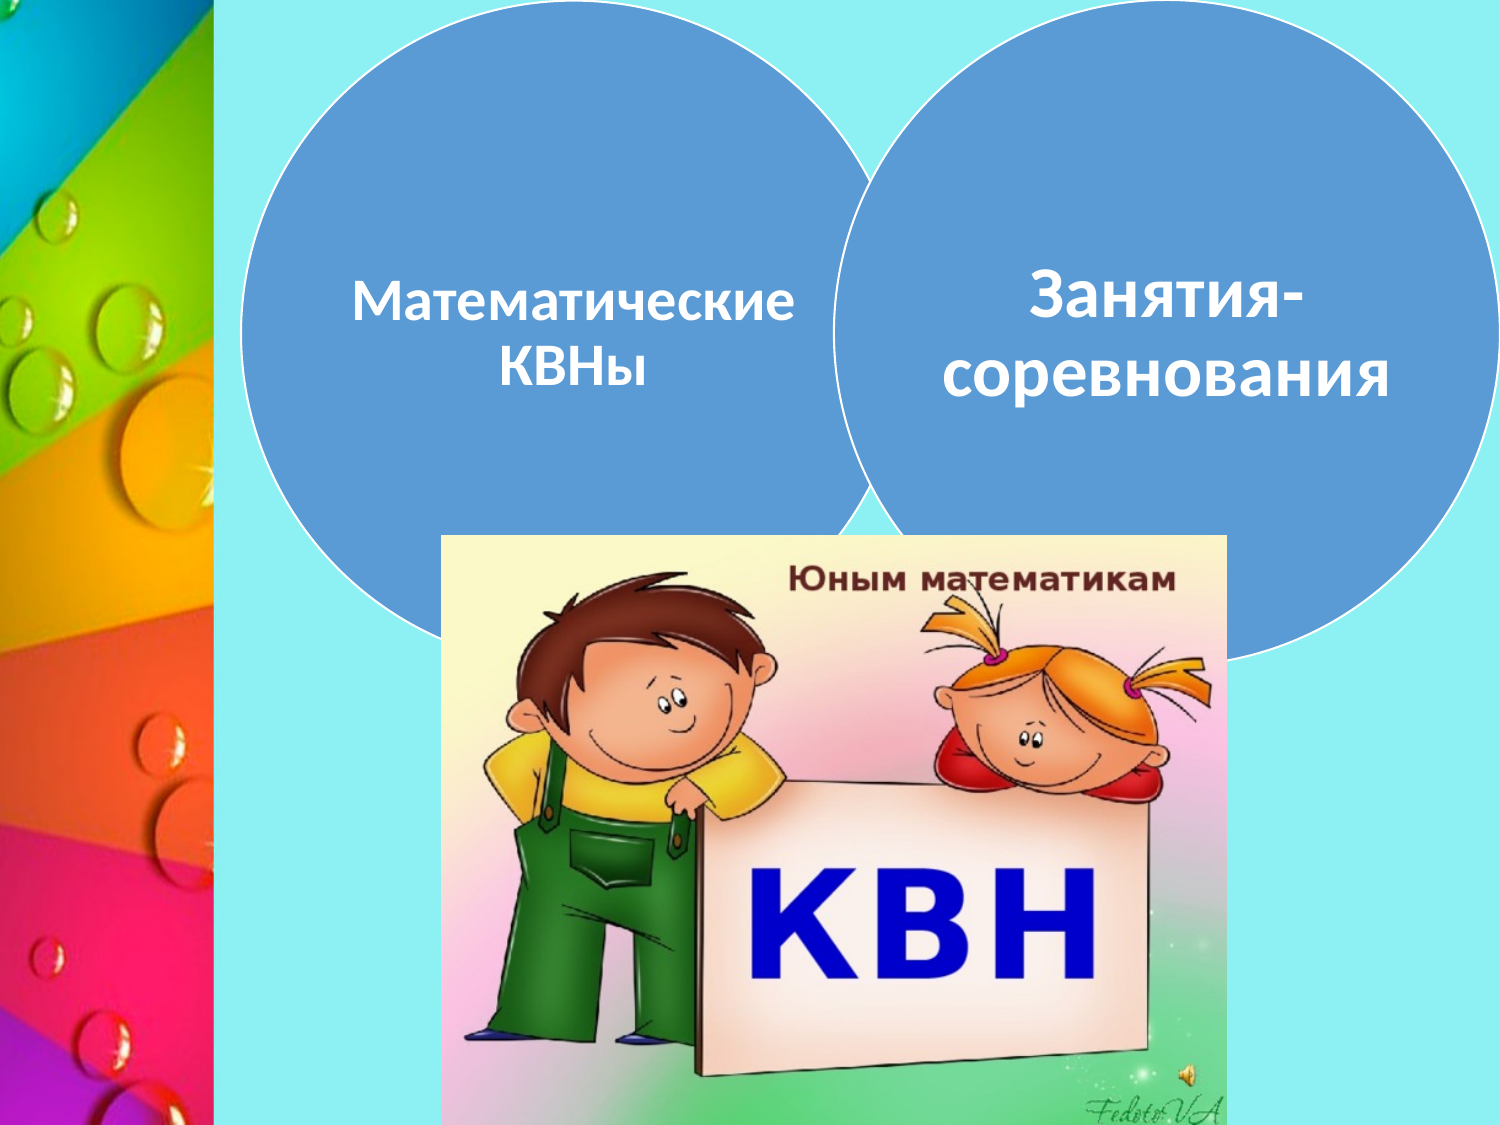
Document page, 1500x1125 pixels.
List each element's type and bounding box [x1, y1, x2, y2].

text_box [241, 0, 833, 667]
picture [0, 0, 1500, 1125]
text_box [833, 0, 1500, 666]
